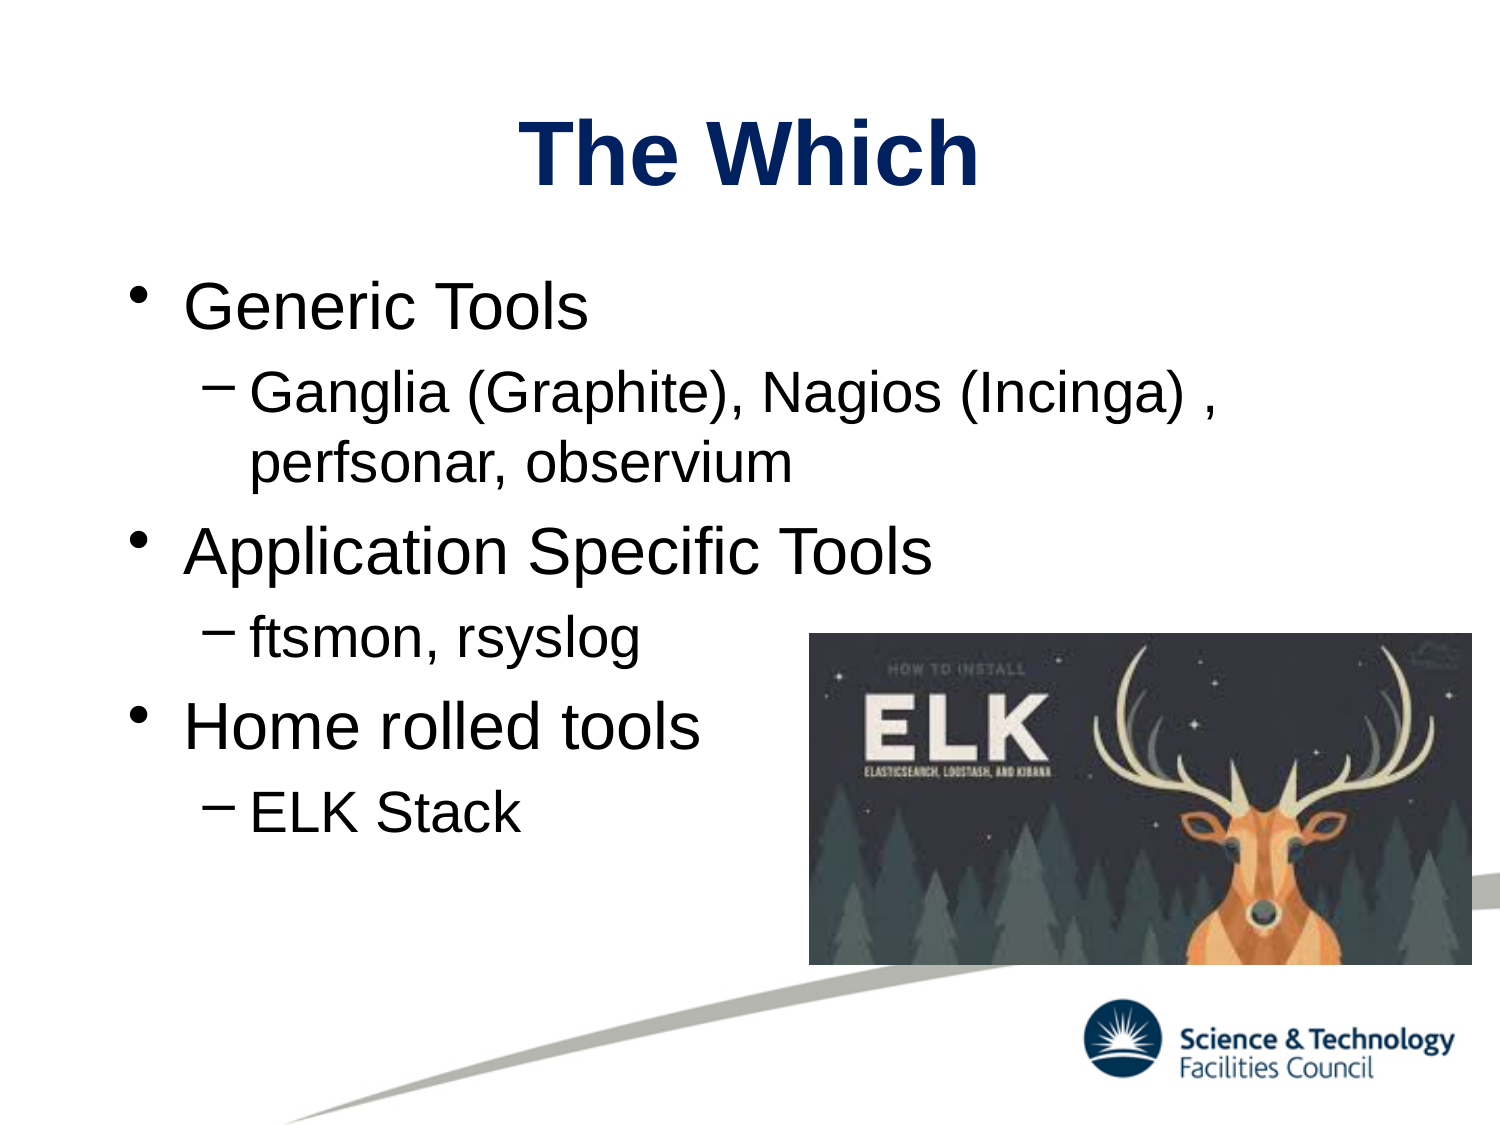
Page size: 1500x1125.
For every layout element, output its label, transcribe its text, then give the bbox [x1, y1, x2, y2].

title The Which [0, 54, 1500, 243]
list Generic Tools Ganglia (Graphite), Nagios (Incinga) , perfsonar, observium Application Specific Tools ftsmon, rsyslog Home rolled tools ELK Stack [112, 255, 1388, 879]
picture [0, 633, 1500, 1125]
